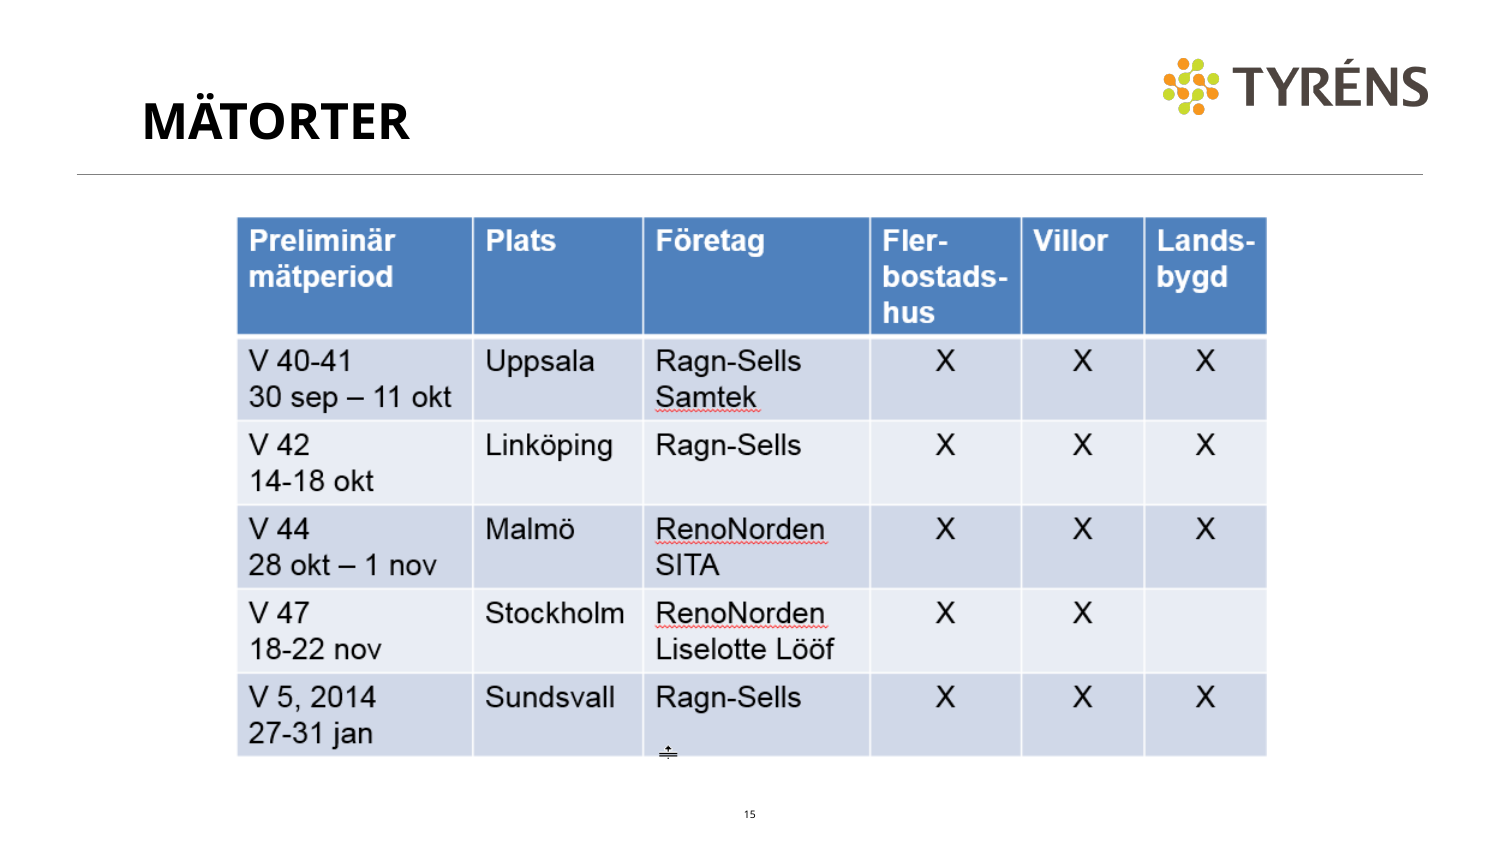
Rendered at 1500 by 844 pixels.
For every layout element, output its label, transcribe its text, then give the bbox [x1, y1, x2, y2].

title Mätorter [141, 26, 1135, 151]
slide_number 15 [661, 804, 839, 823]
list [233, 209, 1267, 759]
picture [1163, 58, 1428, 115]
